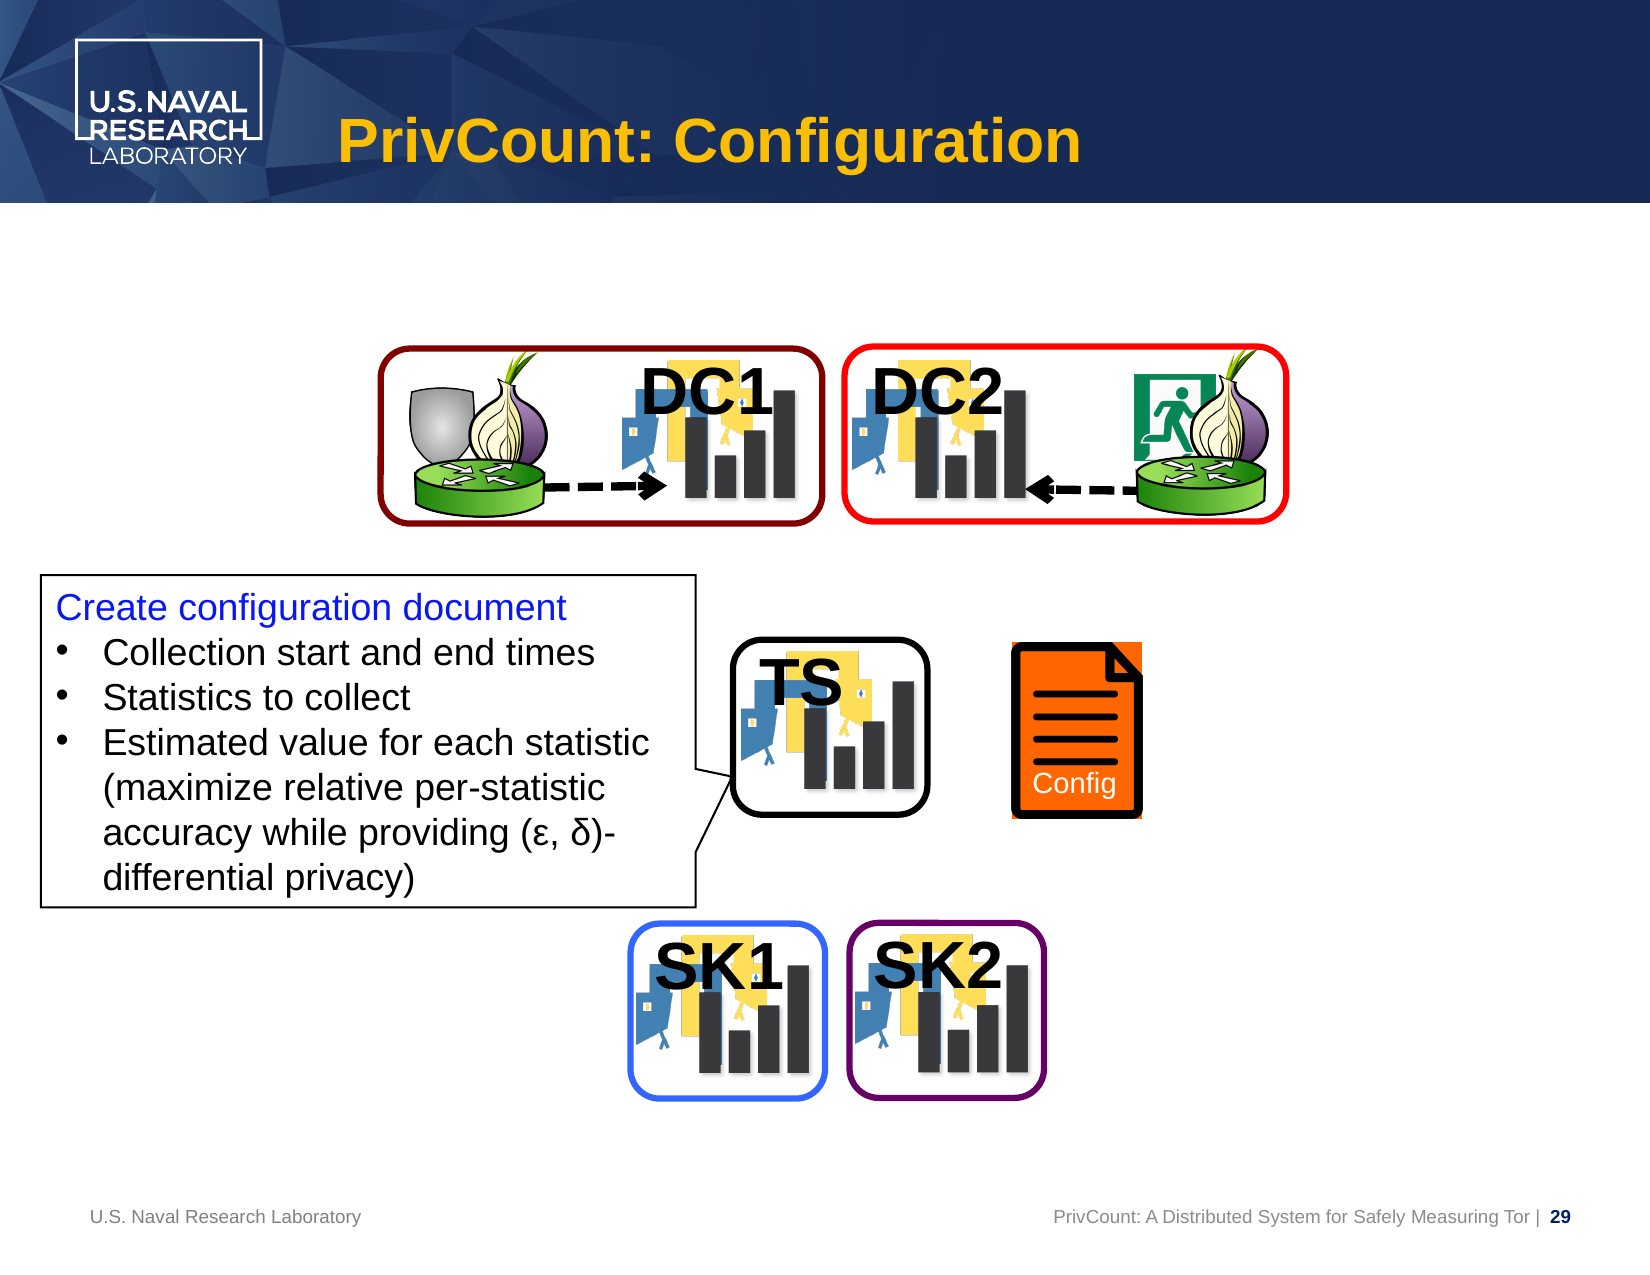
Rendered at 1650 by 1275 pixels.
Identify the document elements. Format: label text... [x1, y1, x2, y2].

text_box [630, 915, 829, 1099]
footer U.S. Naval Research Laboratory [75, 1181, 632, 1250]
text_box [380, 340, 823, 524]
title PrivCount: Configuration [337, 104, 1538, 180]
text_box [844, 340, 1287, 524]
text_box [1011, 642, 1143, 819]
slide_number PrivCount: A Distributed System for Safely Measuring Tor | 29 [1012, 1181, 1572, 1250]
text_box Create configuration document Collection start and end times Statistics to collect Estimated value for each statistic (maximize relative per-statistic accuracy while providing (ε, δ)-differential privacy) [40, 574, 729, 908]
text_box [732, 631, 934, 815]
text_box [849, 914, 1048, 1098]
picture [0, 0, 1650, 203]
